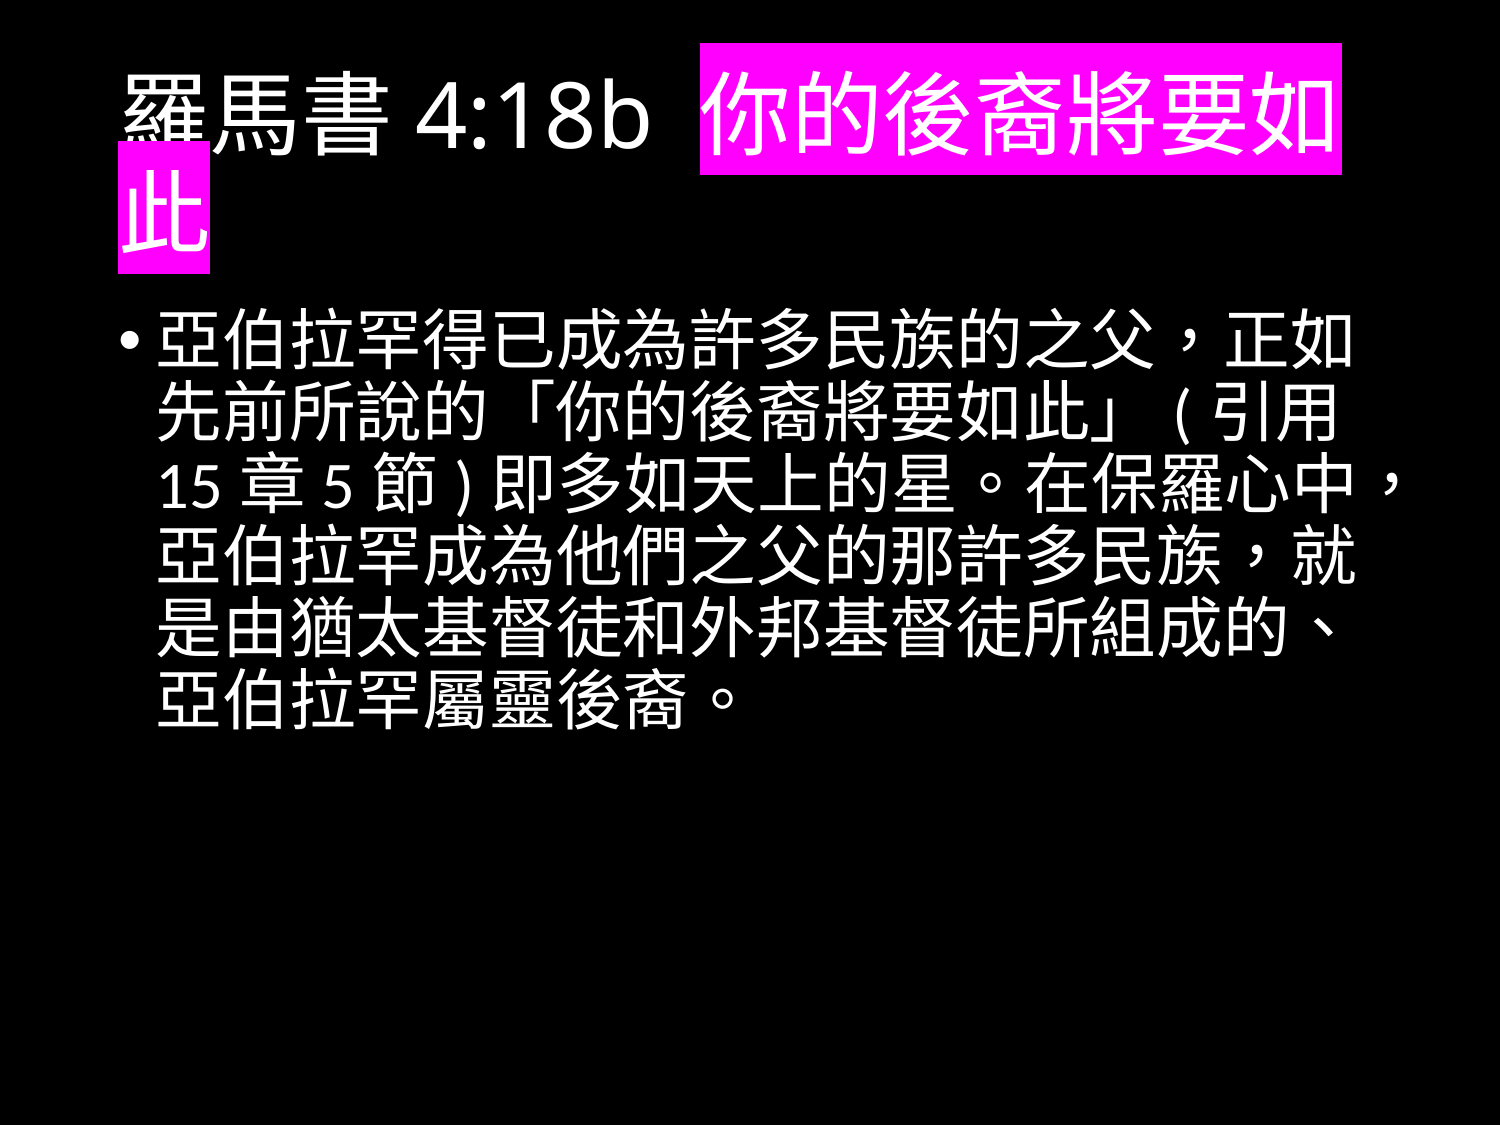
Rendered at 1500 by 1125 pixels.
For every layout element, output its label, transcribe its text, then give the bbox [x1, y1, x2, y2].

list 亞伯拉罕得已成為許多民族的之父，正如先前所說的「你的後裔將要如此」(引用15章5節)即多如天上的星。在保羅心中，亞伯拉罕成為他們之父的那許多民族，就是由猶太基督徒和外邦基督徒所組成的、亞伯拉罕屬靈後裔。 [103, 299, 1397, 1014]
title 羅馬書4:18b 你的後裔將要如此 [103, 59, 1397, 278]
